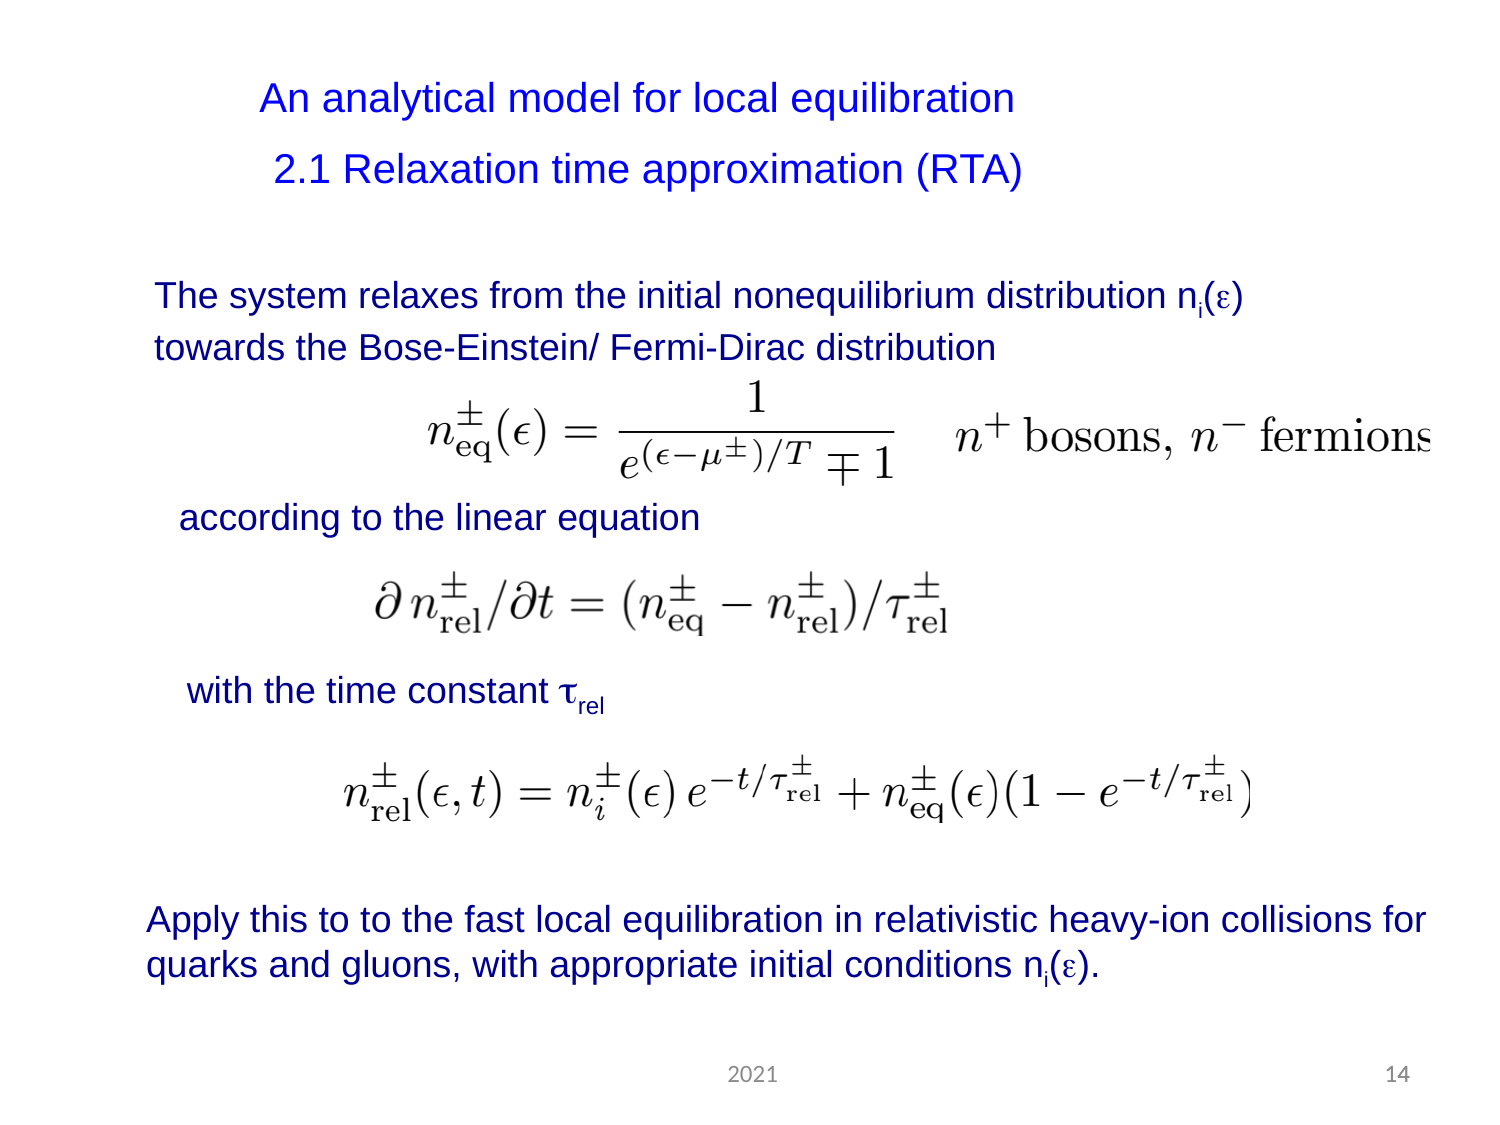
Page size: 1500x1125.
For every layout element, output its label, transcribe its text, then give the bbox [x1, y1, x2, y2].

text_box Apply this to to the fast local equilibration in relativistic heavy-ion collisions for quarks and gluons, with appropriate initial conditions ni(e). [131, 887, 1453, 999]
picture [343, 754, 1251, 823]
picture [955, 411, 1431, 460]
text_box with the time constant trel [172, 654, 620, 727]
text_box [512, 1042, 988, 1103]
picture [374, 570, 947, 636]
text_box according to the linear equation [164, 485, 716, 545]
text_box An analytical model for local equilibration 2.1 Relaxation time approximation (RTA) [244, 63, 1043, 263]
picture [427, 378, 895, 486]
text_box 14 [1074, 1042, 1425, 1103]
text_box The system relaxes from the initial nonequilibrium distribution ni(e) towards the Bose-Einstein/ Fermi-Dirac distribution [139, 264, 1270, 375]
